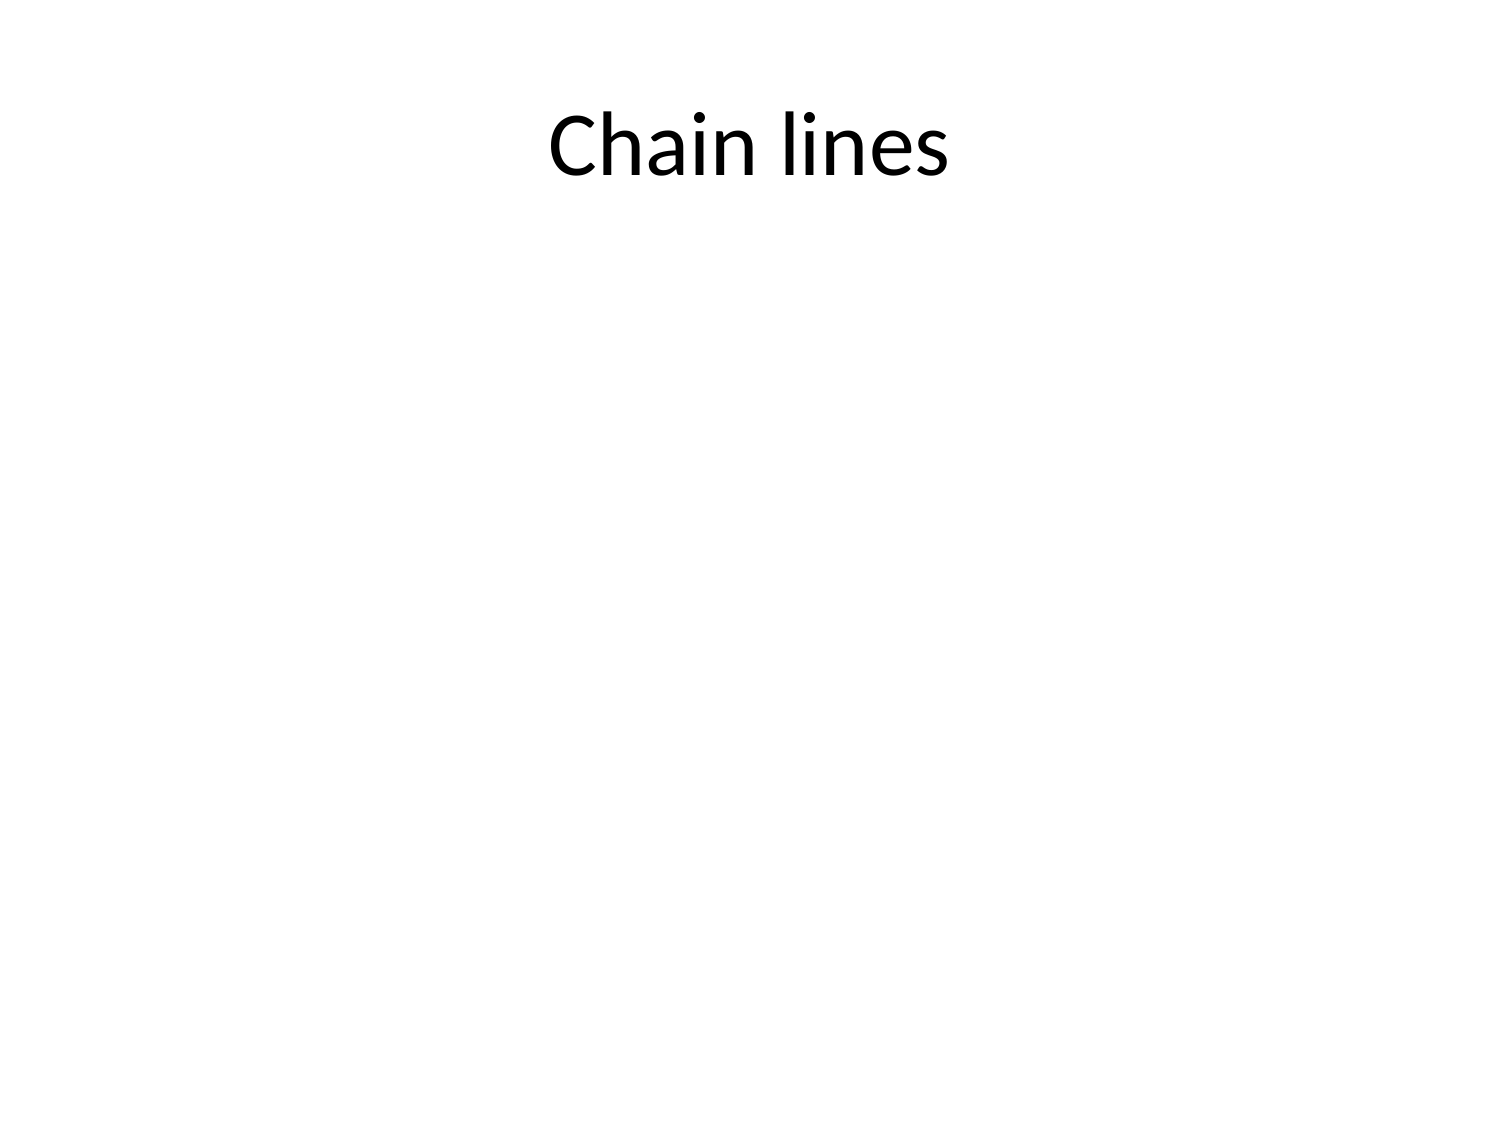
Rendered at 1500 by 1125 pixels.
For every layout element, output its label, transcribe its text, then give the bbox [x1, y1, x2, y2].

title Chain lines [75, 45, 1425, 233]
